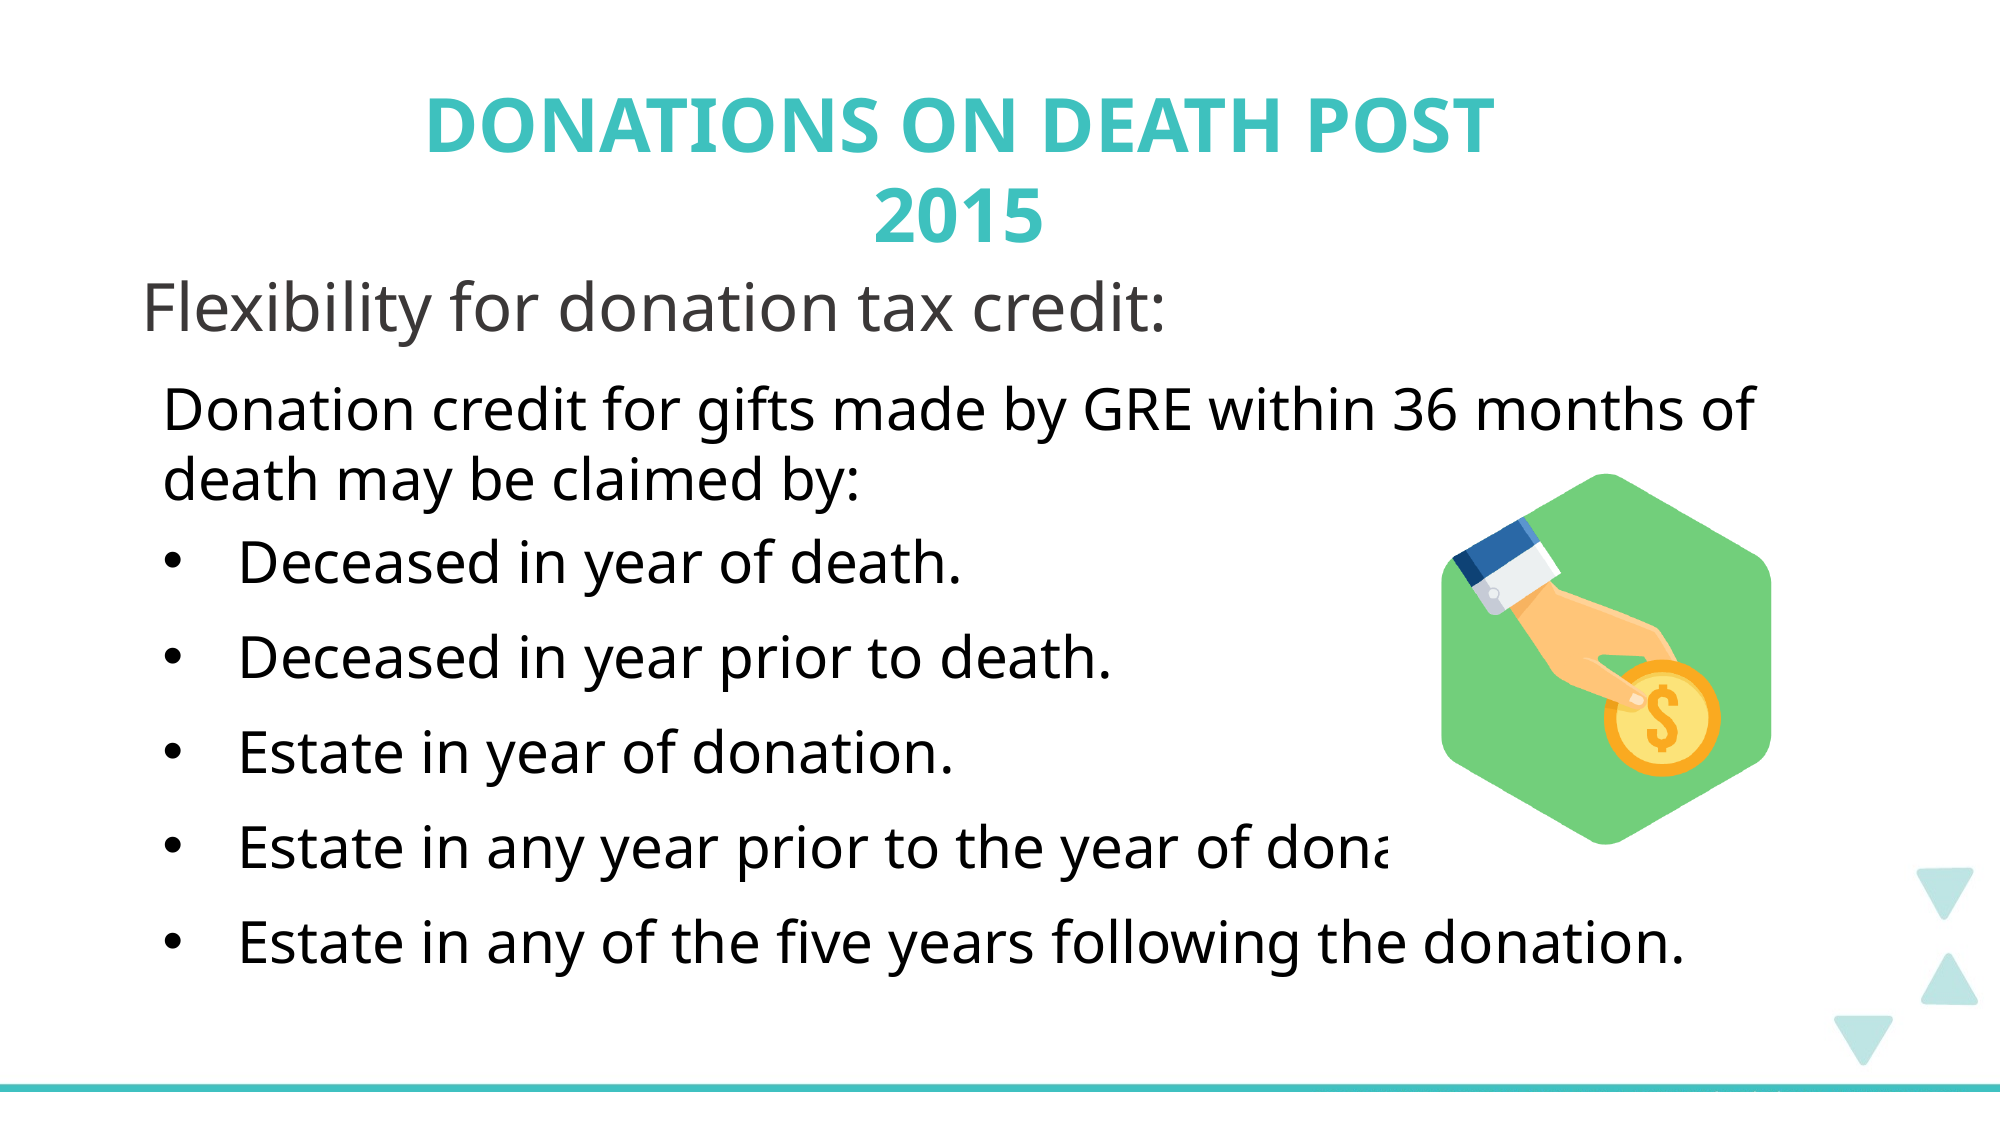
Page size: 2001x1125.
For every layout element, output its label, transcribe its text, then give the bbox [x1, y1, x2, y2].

text_box DONATIONS ON DEATH POST 2015 [384, 77, 1535, 348]
text_box Donation credit for gifts made by GRE within 36 months of death may be claimed by: Deceased in year of death. Deceased in year prior to death. Estate in year of donation. Estate in any year prior to the year of donation. Estate in any of the five years following the donation. [147, 364, 1908, 983]
picture [0, 198, 2000, 1092]
text_box Flexibility for donation tax credit: [126, 257, 1202, 353]
